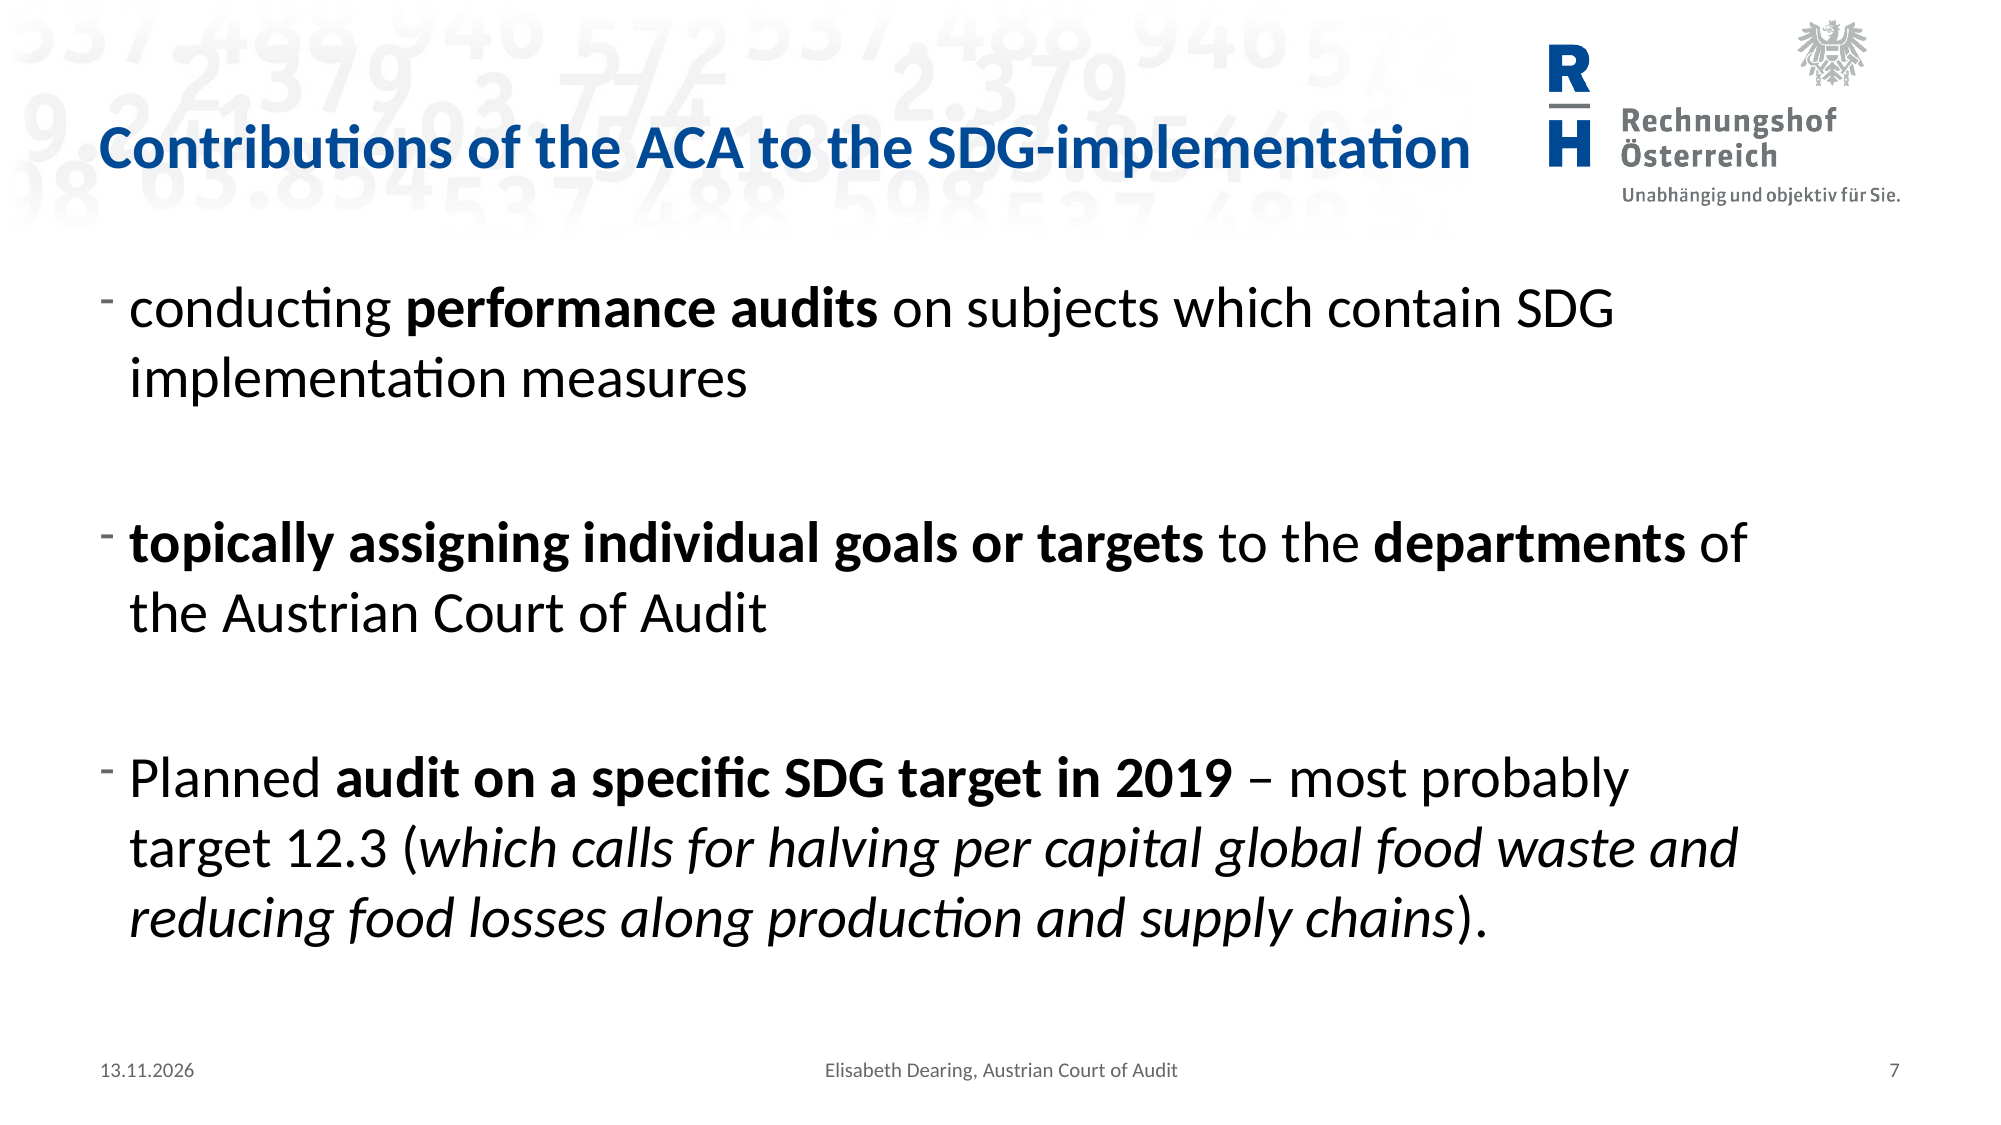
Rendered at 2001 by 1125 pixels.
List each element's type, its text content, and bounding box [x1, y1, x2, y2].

slide_number 7 [1833, 1053, 1900, 1086]
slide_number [99, 1053, 534, 1086]
title Contributions of the ACA to the SDG-implementation [99, 44, 1491, 189]
list conducting performance audits on subjects which contain SDG implementation measures topically assigning individual goals or targets to the departments of the Austrian Court of Audit Planned audit on a specific SDG target in 2019 – most probably target 12.3 (which calls for halving per capital global food waste and reducing food losses along production and supply chains). [99, 260, 1770, 1004]
picture [1549, 20, 1900, 206]
footer Elisabeth Dearing, Austrian Court of Audit [553, 1053, 1450, 1086]
